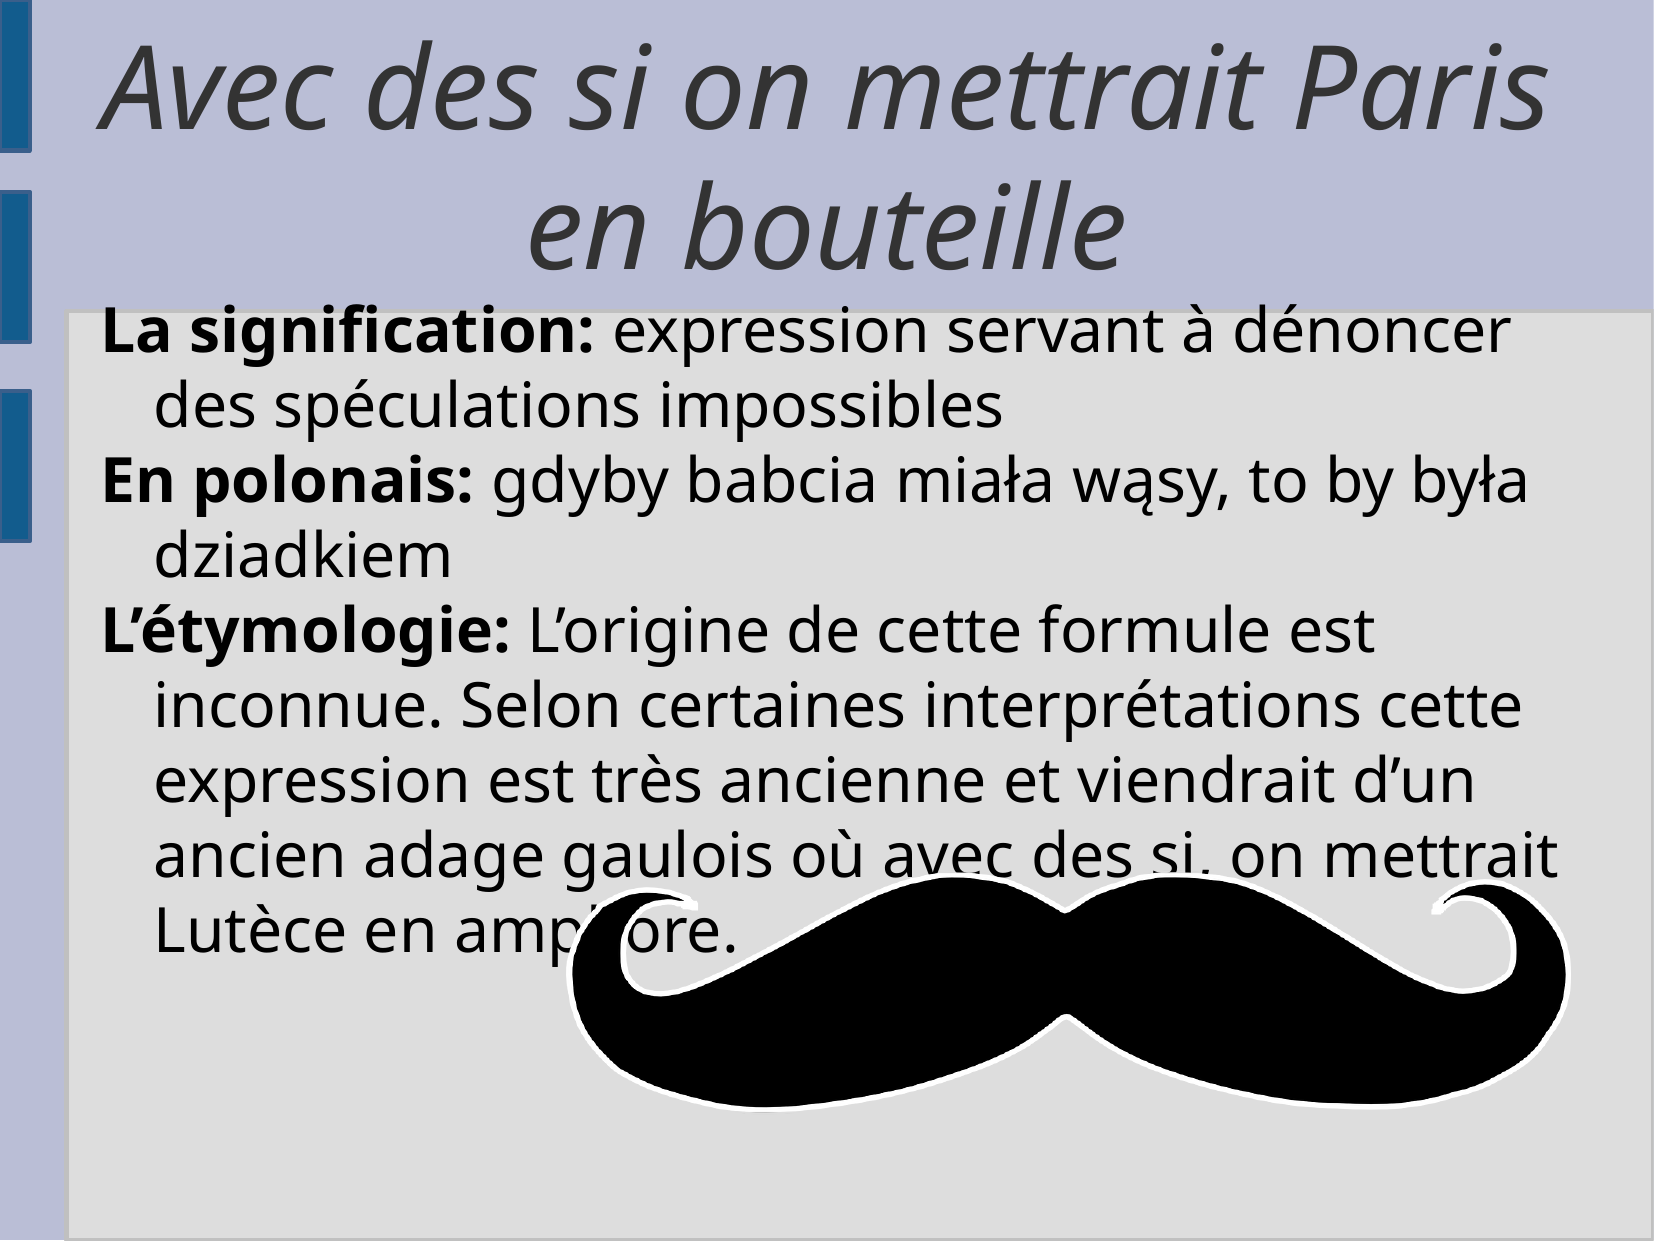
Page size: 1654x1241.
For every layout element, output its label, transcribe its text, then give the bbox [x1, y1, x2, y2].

title Avec des si on mettrait Paris en bouteille [82, 45, 1571, 261]
list La signification: expression servant à dénoncer des spéculations impossibles En polonais: gdyby babcia miała wąsy, to by była dziadkiem L’étymologie: L’origine de cette formule est inconnue. Selon certaines interprétations cette expression est très ancienne et viendrait d’un ancien adage gaulois où avec des si, on mettrait Lutèce en amphore. [82, 290, 1571, 1109]
picture [566, 755, 1572, 1229]
